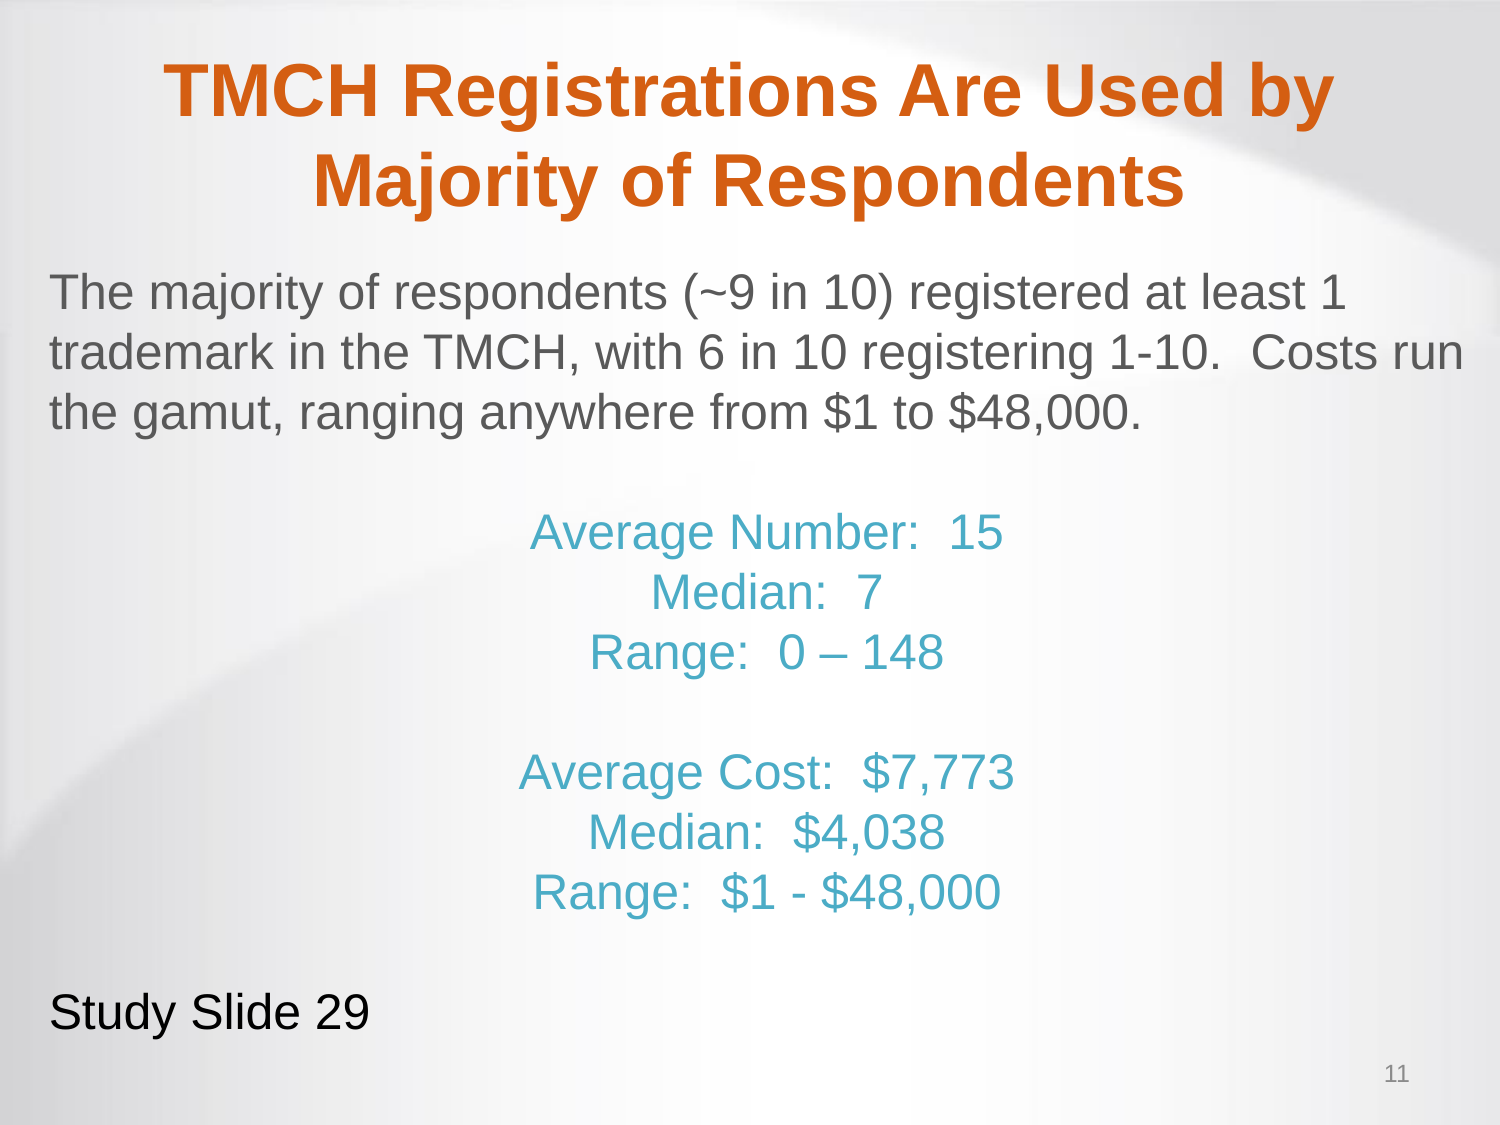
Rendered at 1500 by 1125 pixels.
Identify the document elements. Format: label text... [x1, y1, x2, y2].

text_box [112, 195, 1388, 252]
text_box TMCH Registrations Are Used by Majority of Respondents [112, 11, 1388, 195]
slide_number 11 [1074, 1047, 1425, 1103]
text_box The majority of respondents (~9 in 10) registered at least 1 trademark in the TMCH, with 6 in 10 registering 1-10. Costs run the gamut, ranging anywhere from $1 to $48,000. Average Number: 15 Median: 7 Range: 0 – 148 Average Cost: $7,773 Median: $4,038 Range: $1 - $48,000 Study Slide 29 [34, 252, 1500, 1047]
picture [0, 0, 1500, 1125]
